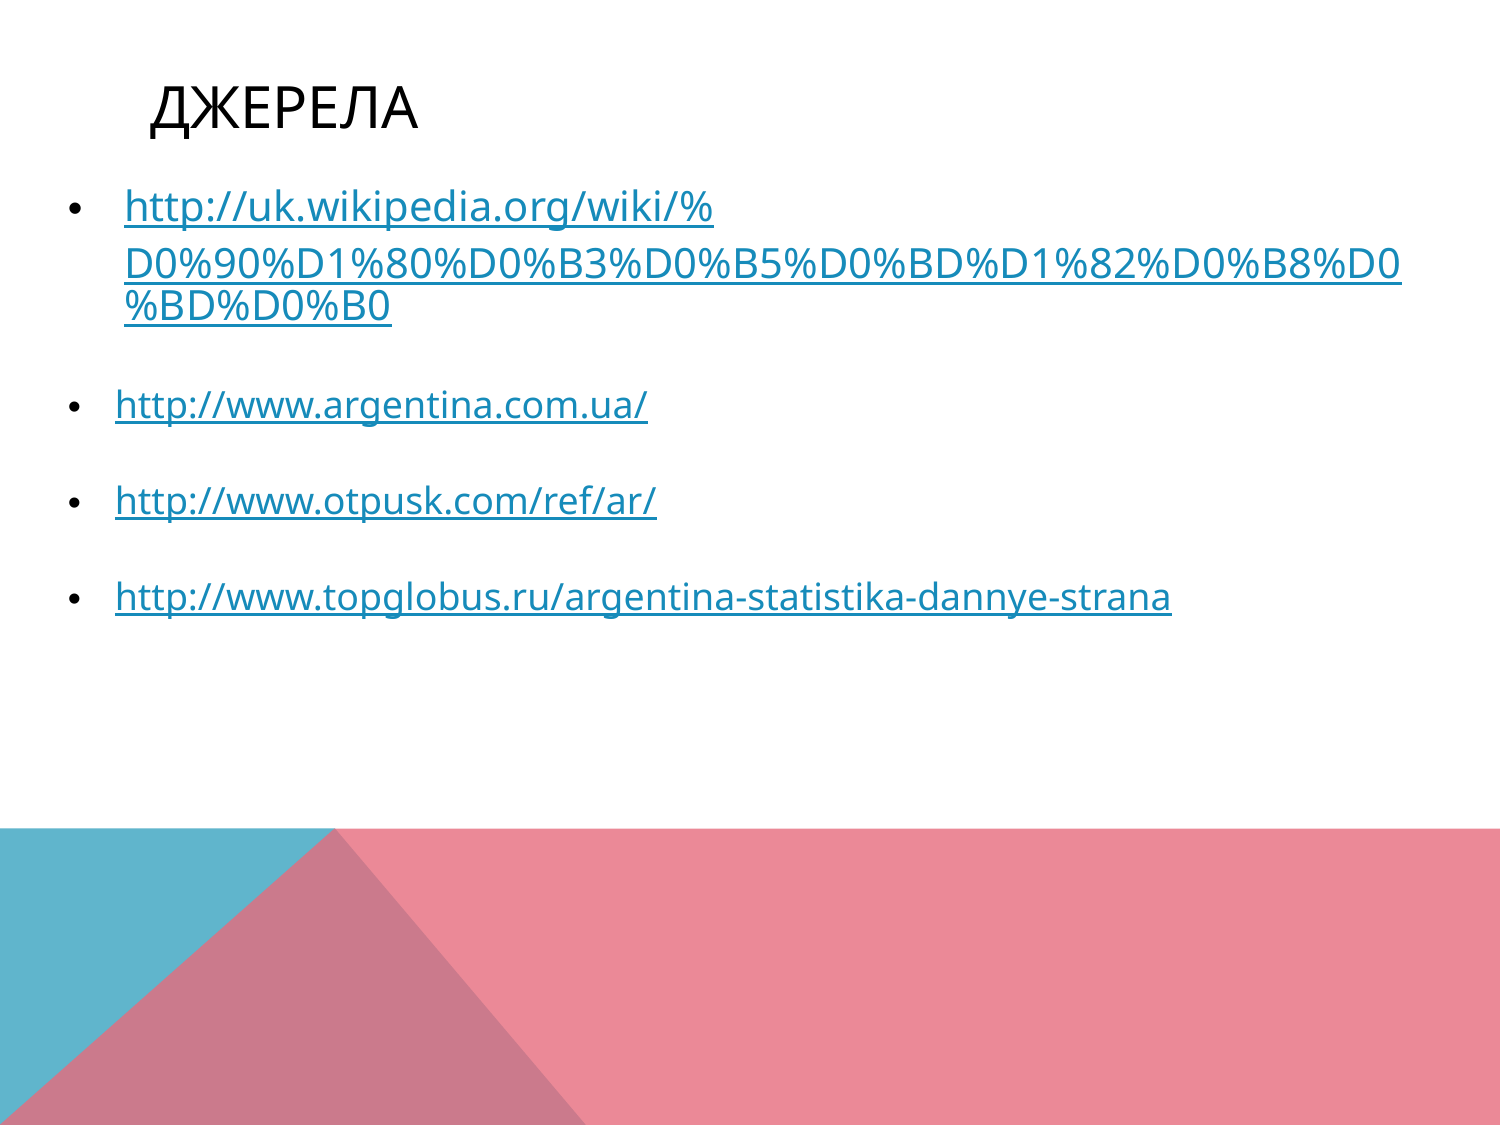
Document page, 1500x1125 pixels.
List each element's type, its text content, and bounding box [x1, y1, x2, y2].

text_box http://uk.wikipedia.org/wiki/%D0%90%D1%80%D0%B3%D0%B5%D0%BD%D1%82%D0%B8%D0%BD%D0%B0 http://www.argentina.com.ua/ http://www.otpusk.com/ref/ar/ http://www.topglobus.ru/argentina-statistika-dannye-strana [53, 172, 1436, 680]
title Джерела [135, 60, 1369, 150]
